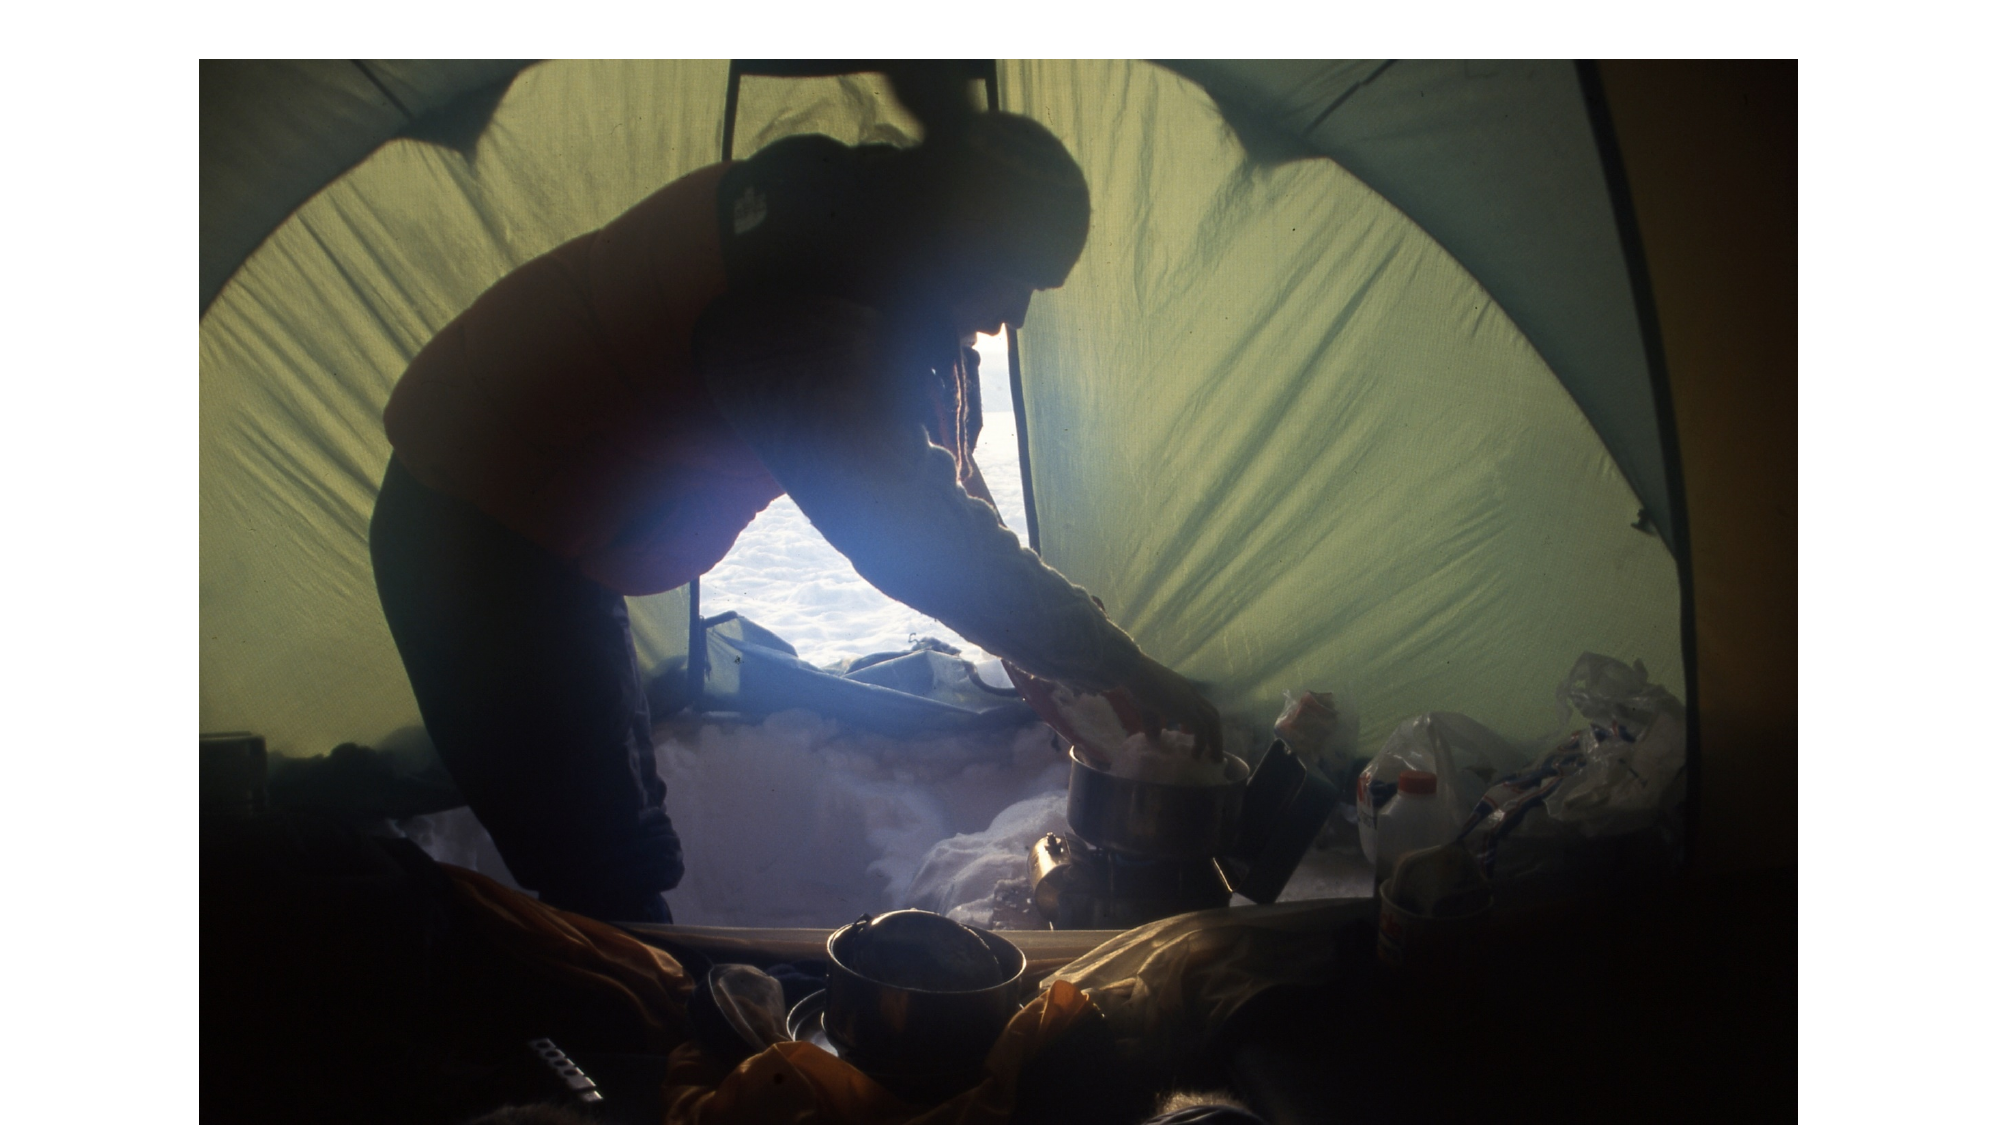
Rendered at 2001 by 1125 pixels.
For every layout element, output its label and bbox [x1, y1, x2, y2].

picture [199, 59, 1798, 1125]
